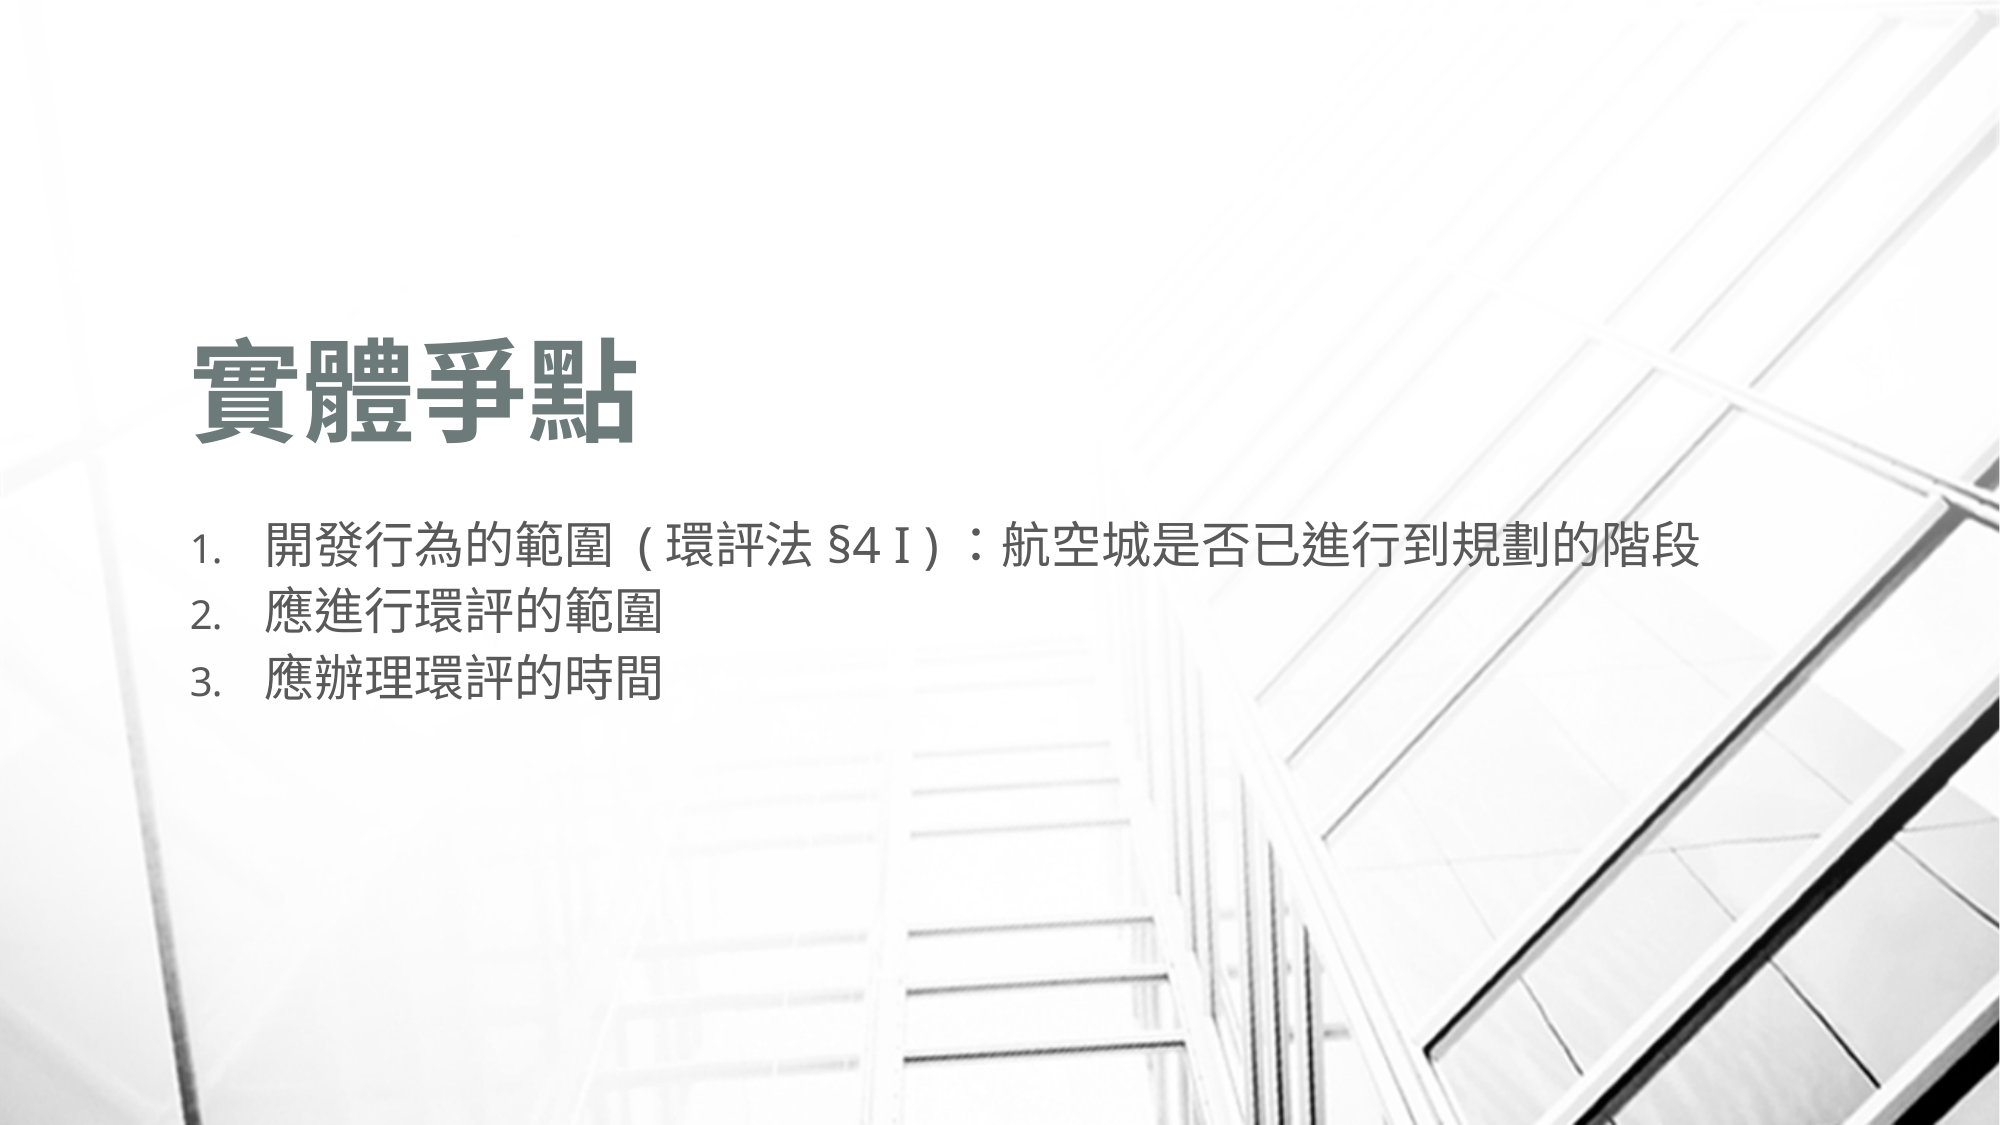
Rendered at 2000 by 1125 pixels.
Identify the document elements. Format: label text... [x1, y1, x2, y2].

title 實體爭點 [174, 87, 1600, 463]
list 開發行為的範圍 (環評法§4 I )：航空城是否已進行到規劃的階段 應進行環評的範圍 應辦理環評的時間 [174, 512, 1827, 738]
picture [0, 0, 2000, 1125]
